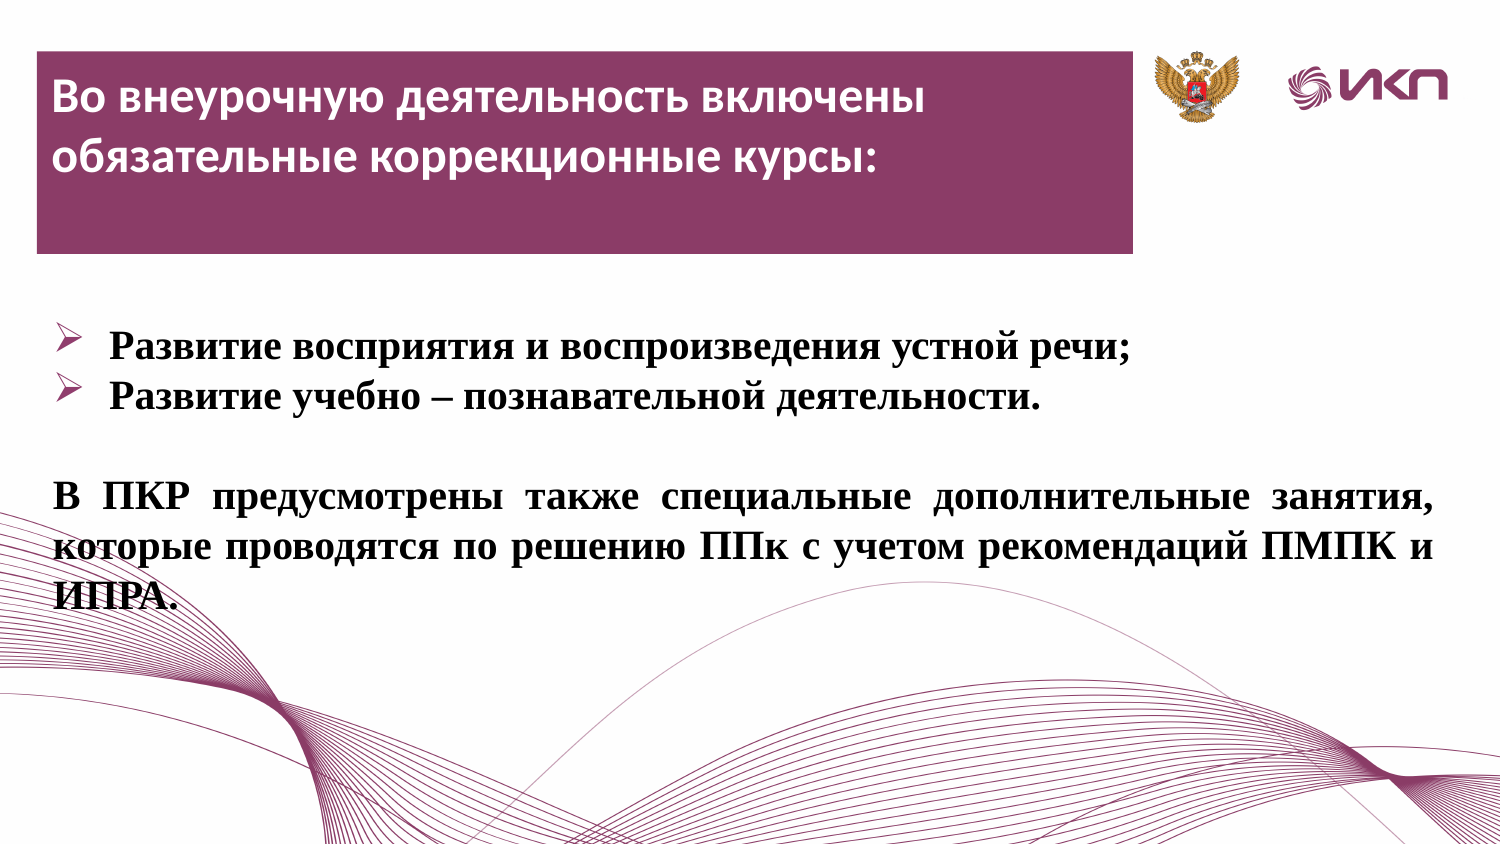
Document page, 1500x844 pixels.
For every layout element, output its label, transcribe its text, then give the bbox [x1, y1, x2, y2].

text_box Во внеурочную деятельность включены обязательные коррекционные курсы: [35, 49, 1135, 256]
text_box Развитие восприятия и воспроизведения устной речи; Развитие учебно – познавательной деятельности. В ПКР предусмотрены также специальные дополнительные занятия, которые проводятся по решению ППк с учетом рекомендаций ПМПК и ИПРА. [38, 310, 1449, 676]
picture [0, 0, 1500, 844]
